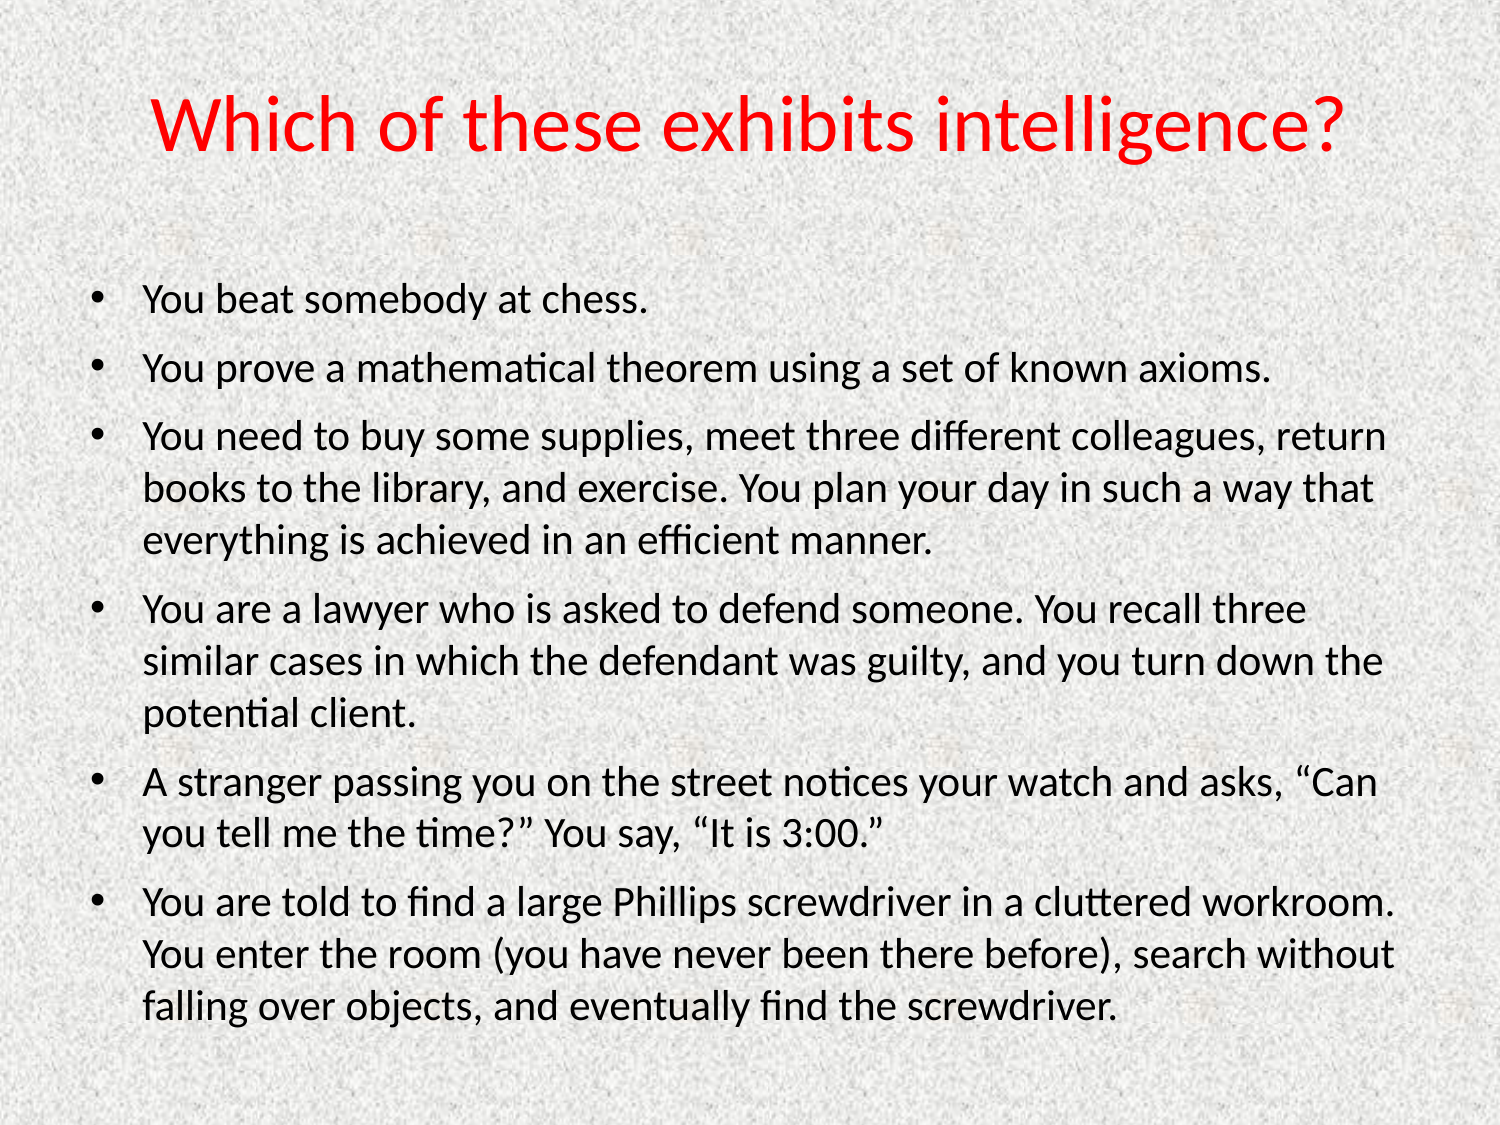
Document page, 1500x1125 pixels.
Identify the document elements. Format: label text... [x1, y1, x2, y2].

picture [0, 0, 1500, 1125]
title Which of these exhibits intelligence? [75, 24, 1425, 213]
list You beat somebody at chess. You prove a mathematical theorem using a set of known axioms. You need to buy some supplies, meet three different colleagues, return books to the library, and exercise. You plan your day in such a way that everything is achieved in an efficient manner. You are a lawyer who is asked to defend someone. You recall three similar cases in which the defendant was guilty, and you turn down the potential client. A stranger passing you on the street notices your watch and asks, “Can you tell me the time?” You say, “It is 3:00.” You are told to find a large Phillips screwdriver in a cluttered workroom. You enter the room (you have never been there before), search without falling over objects, and eventually find the screwdriver. [75, 262, 1425, 1100]
